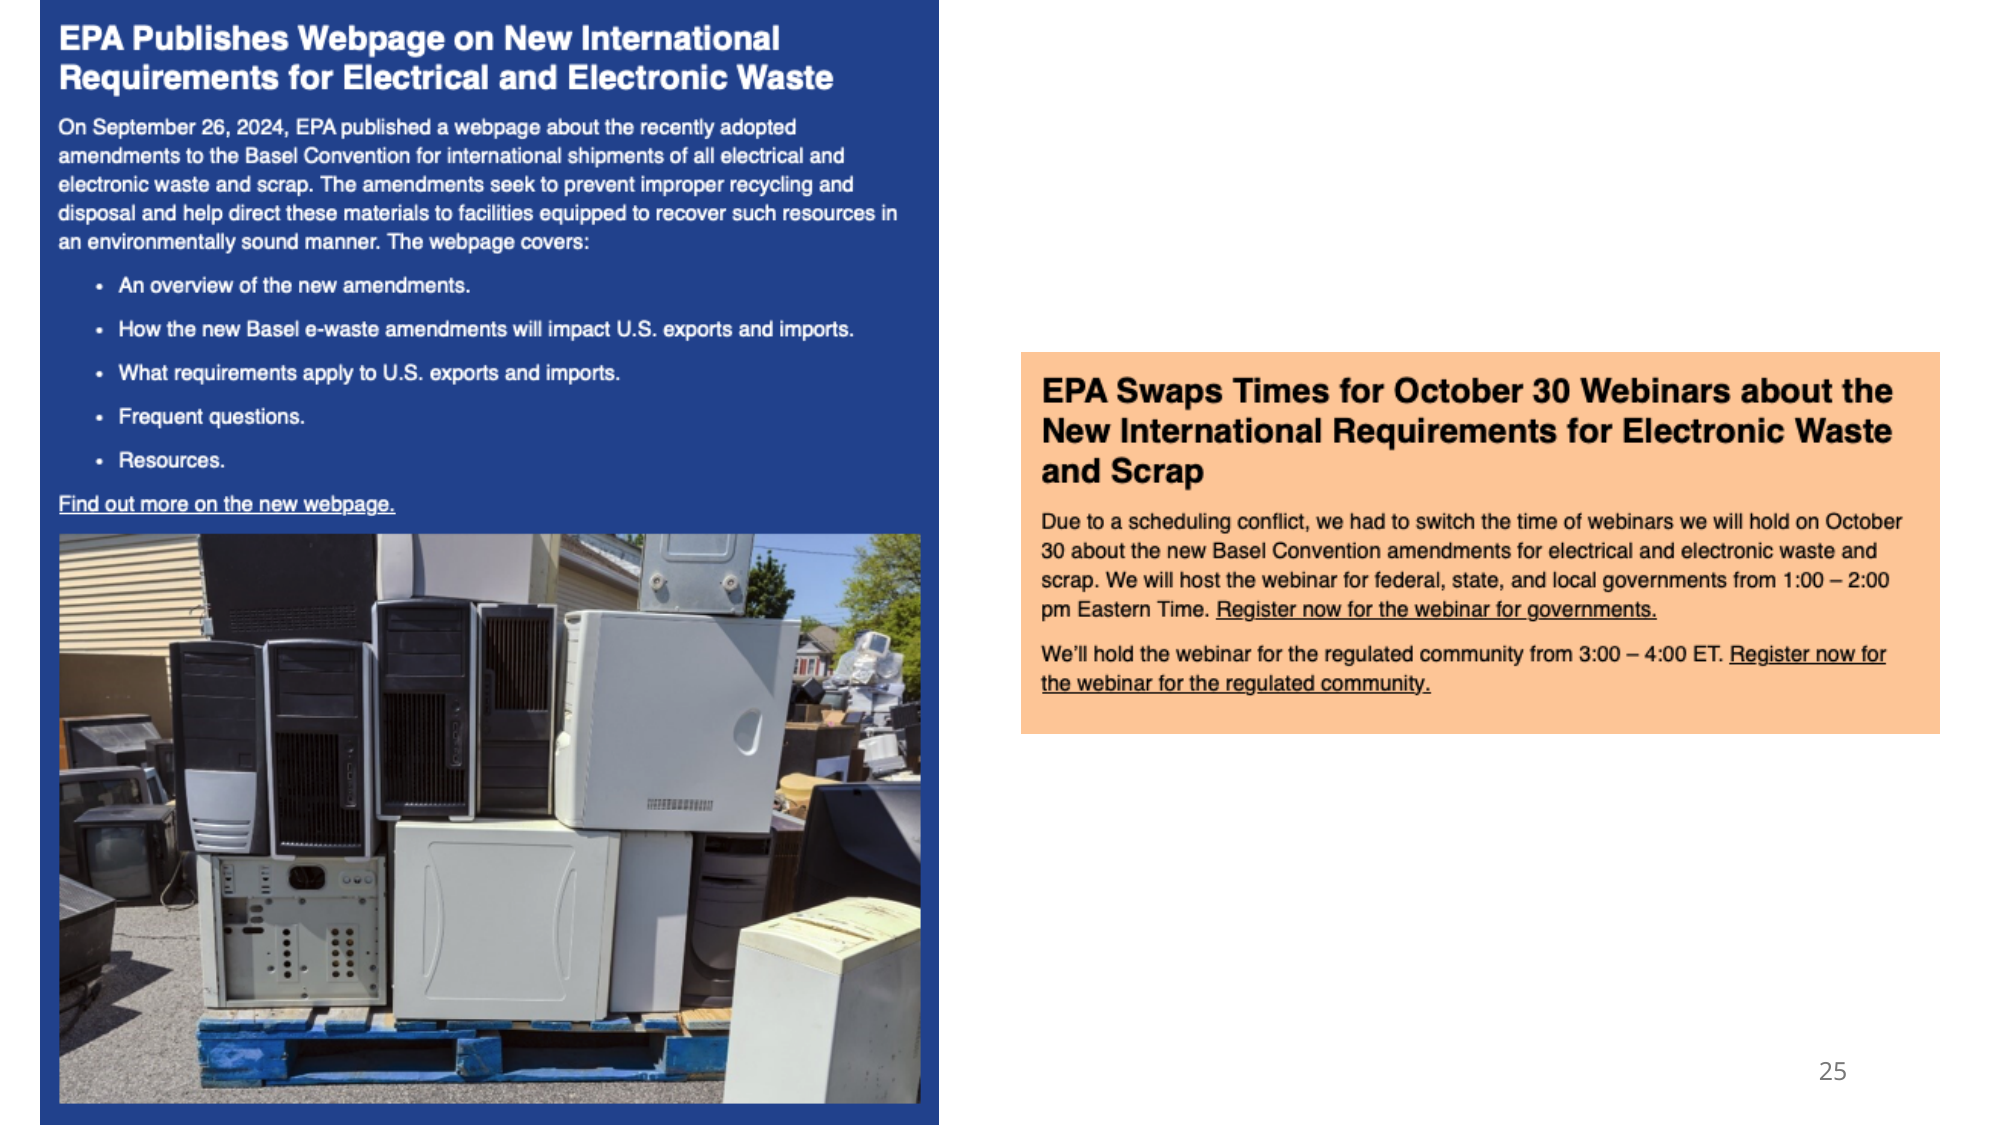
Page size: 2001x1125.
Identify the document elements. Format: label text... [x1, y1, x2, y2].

slide_number 25 [1412, 1042, 1863, 1103]
picture [40, 0, 939, 1125]
picture [1021, 352, 1941, 734]
